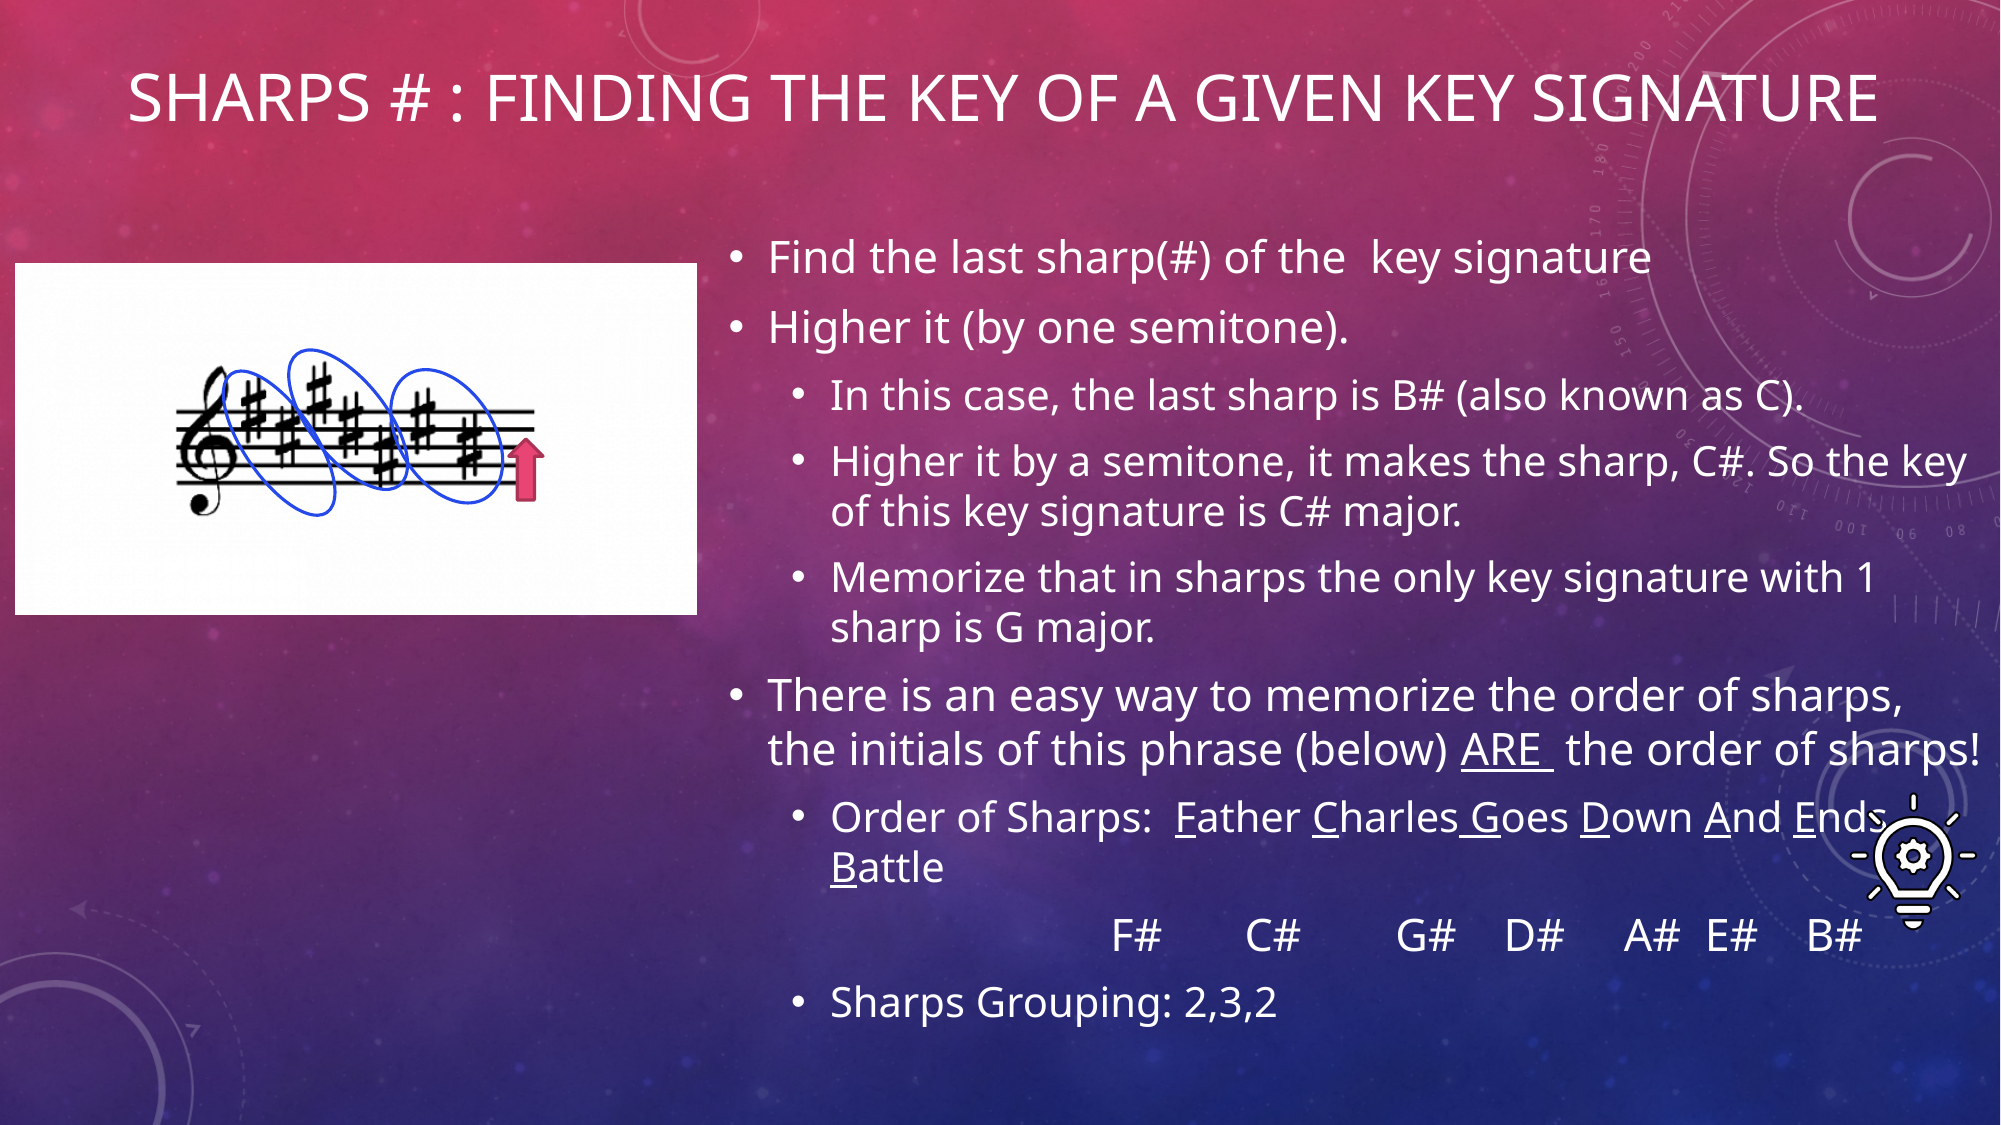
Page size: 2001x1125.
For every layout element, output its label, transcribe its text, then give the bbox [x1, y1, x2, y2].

list Find the last sharp(#) of the key signature Higher it (by one semitone). In this case, the last sharp is B# (also known as C). Higher it by a semitone, it makes the sharp, C#. So the key of this key signature is C# major. Memorize that in sharps the only key signature with 1 sharp is G major. There is an easy way to memorize the order of sharps, the initials of this phrase (below) ARE the order of sharps! Order of Sharps: Father Charles Goes Down And Ends Battle F# C# G# D# A# E# B# Sharps Grouping: 2,3,2 [713, 198, 2000, 1057]
picture [0, 0, 2001, 1125]
title Sharps # : finding the key of a given key signature [112, 15, 1947, 255]
